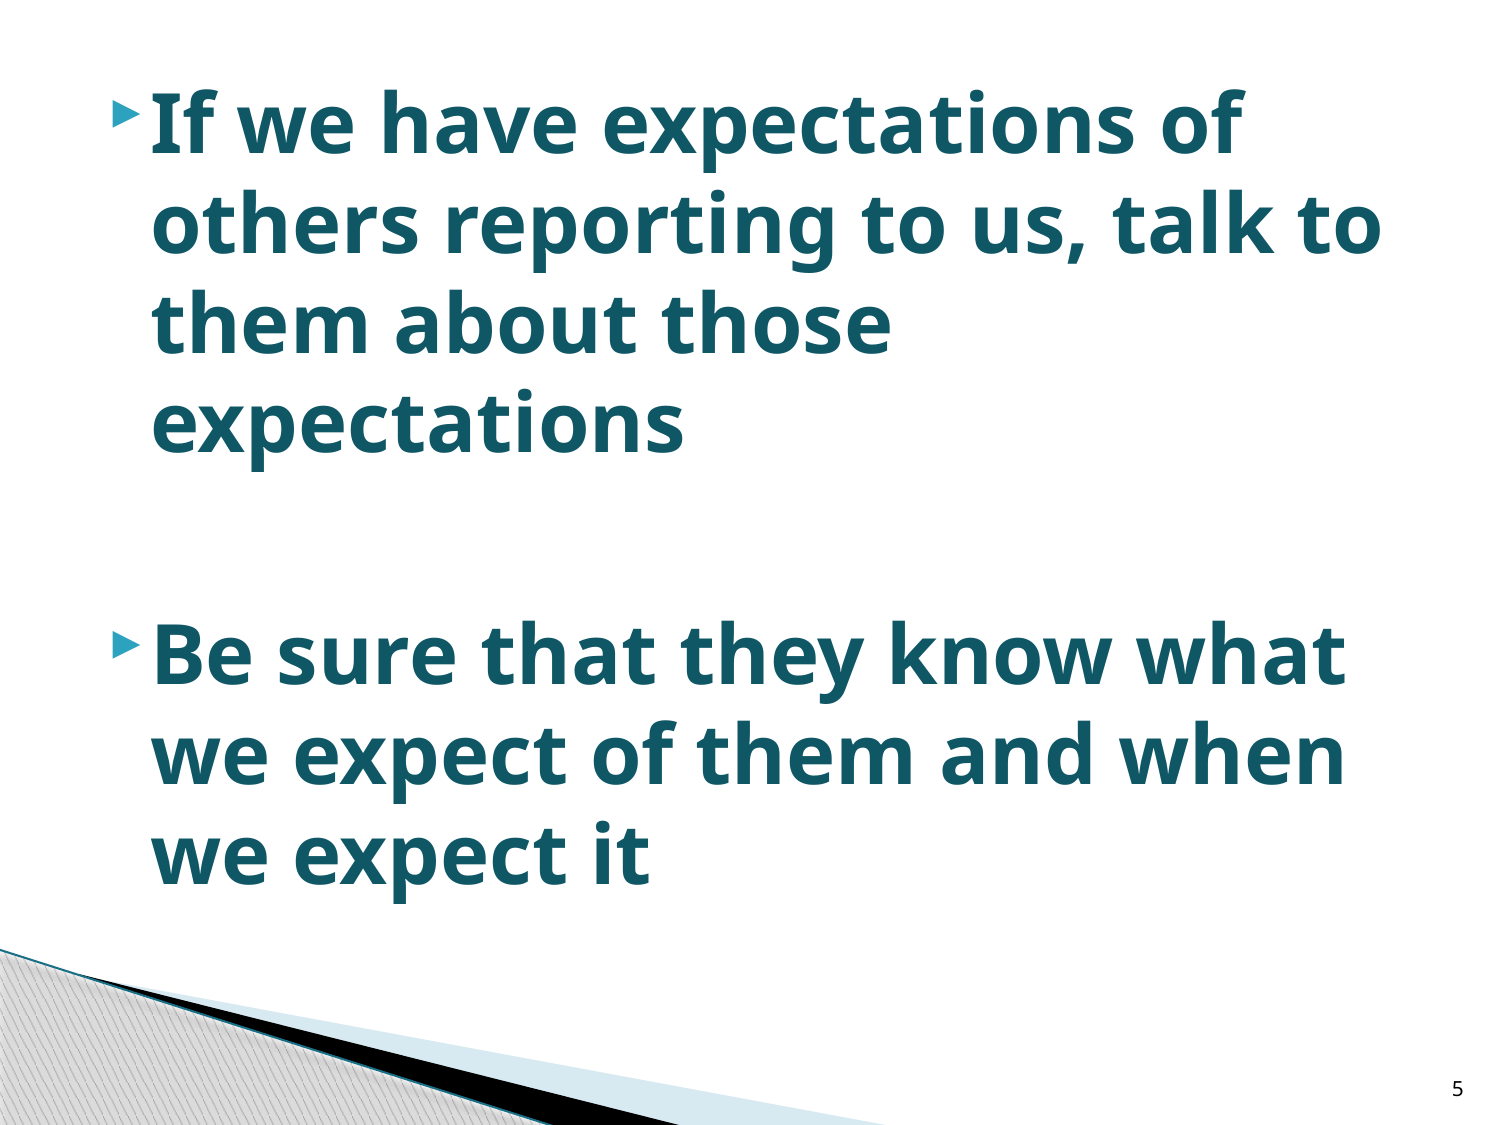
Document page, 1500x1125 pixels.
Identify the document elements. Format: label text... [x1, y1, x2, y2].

slide_number 5 [1418, 1051, 1479, 1112]
list If we have expectations of others reporting to us, talk to them about those expectations Be sure that they know what we expect of them and when we expect it [75, 62, 1425, 1000]
